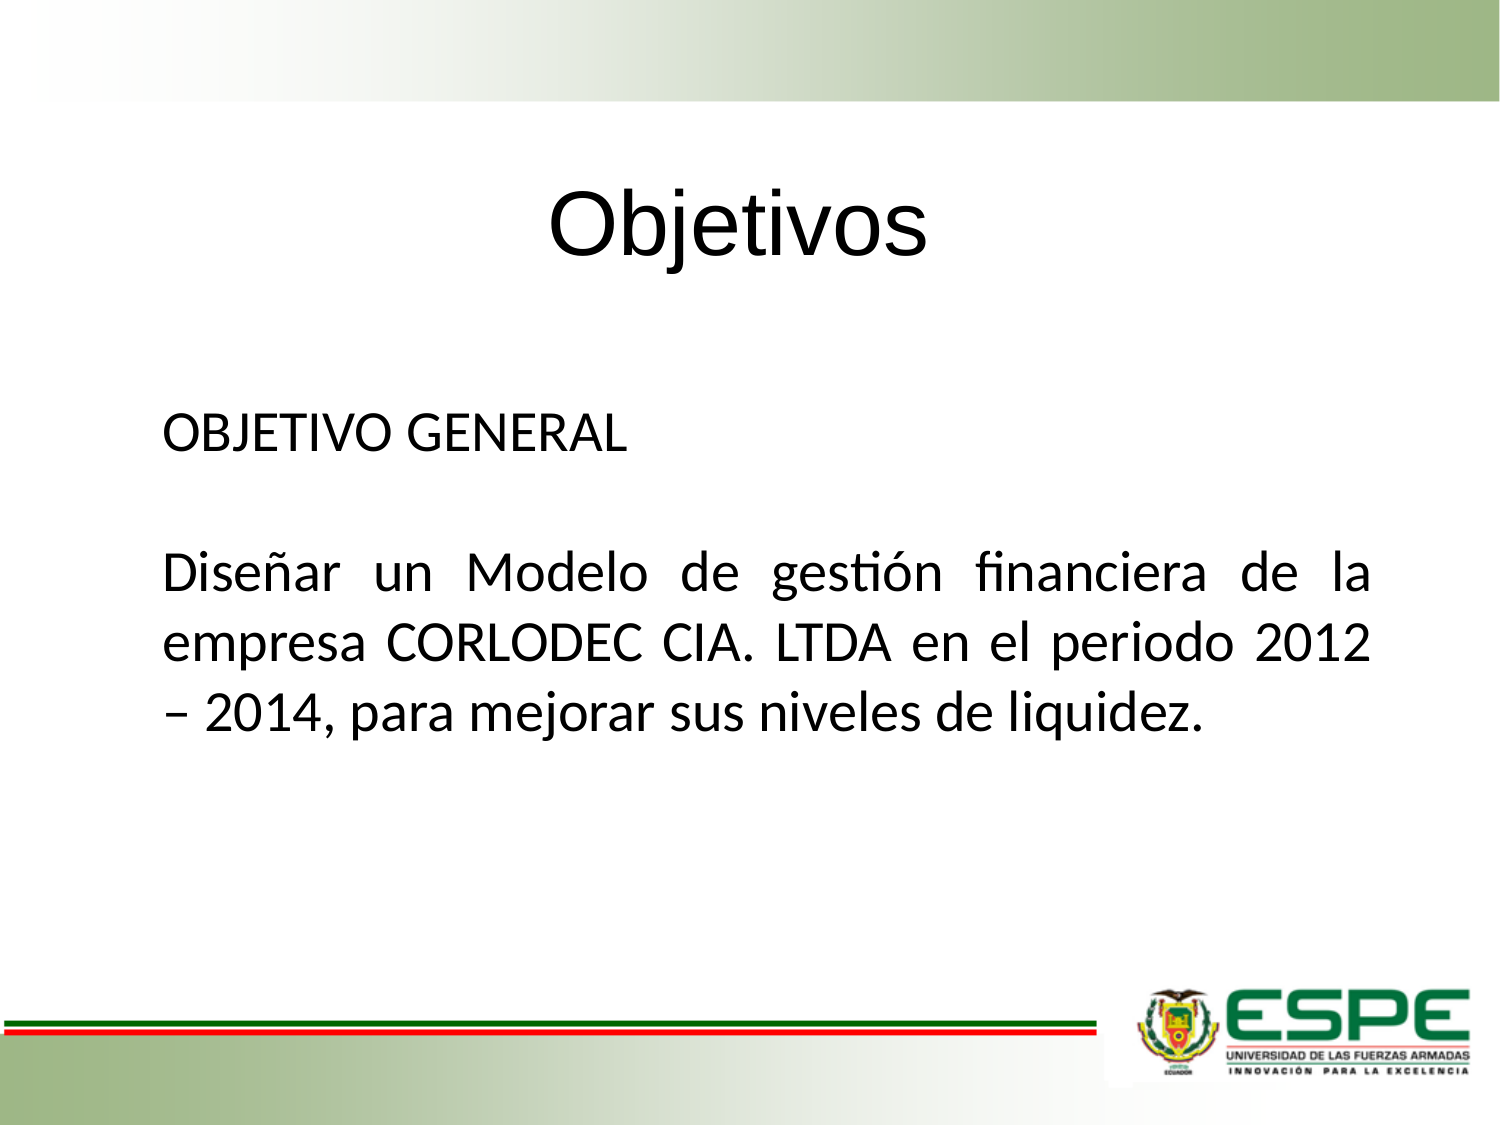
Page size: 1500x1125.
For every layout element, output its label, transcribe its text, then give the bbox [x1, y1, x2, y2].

title Objetivos [76, 125, 1427, 313]
picture [0, 0, 1500, 1125]
text_box OBJETIVO GENERAL Diseñar un Modelo de gestión financiera de la empresa CORLODEC CIA. LTDA en el periodo 2012 – 2014, para mejorar sus niveles de liquidez. [147, 385, 1388, 750]
